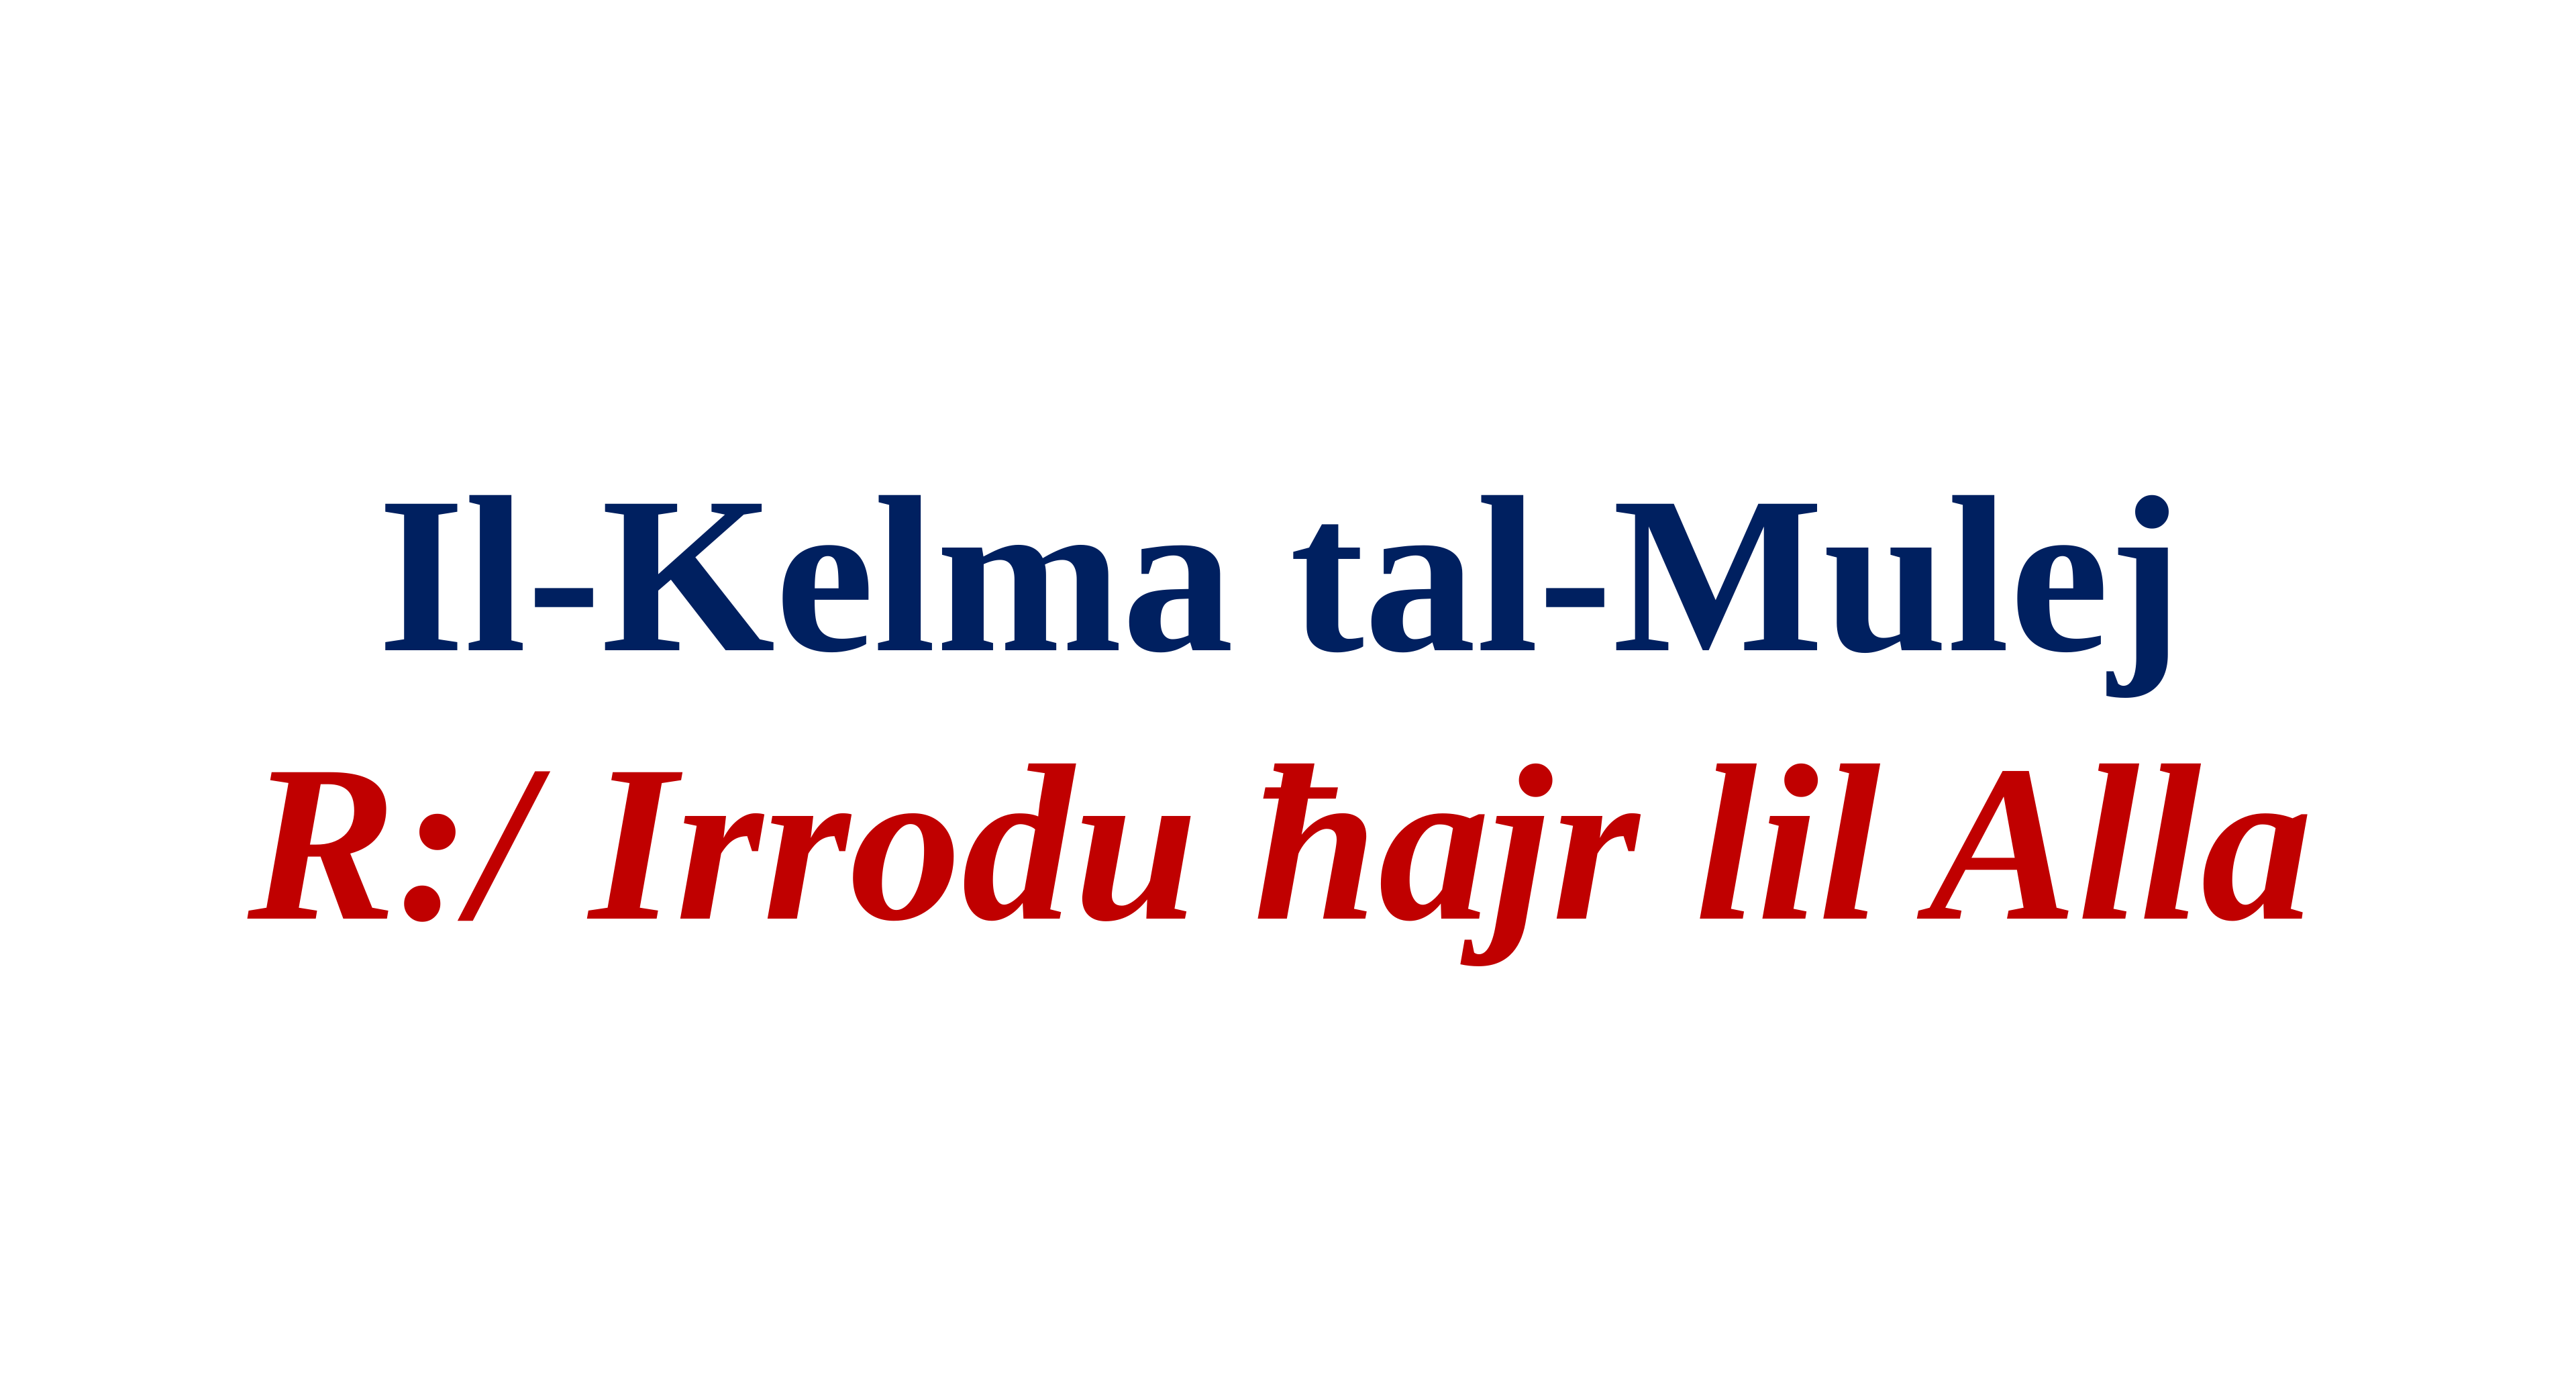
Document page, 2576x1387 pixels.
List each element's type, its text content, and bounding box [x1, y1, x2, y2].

text_box Il-Kelma tal-Mulej R:/ Irrodu ħajr lil Alla [131, 415, 2432, 975]
